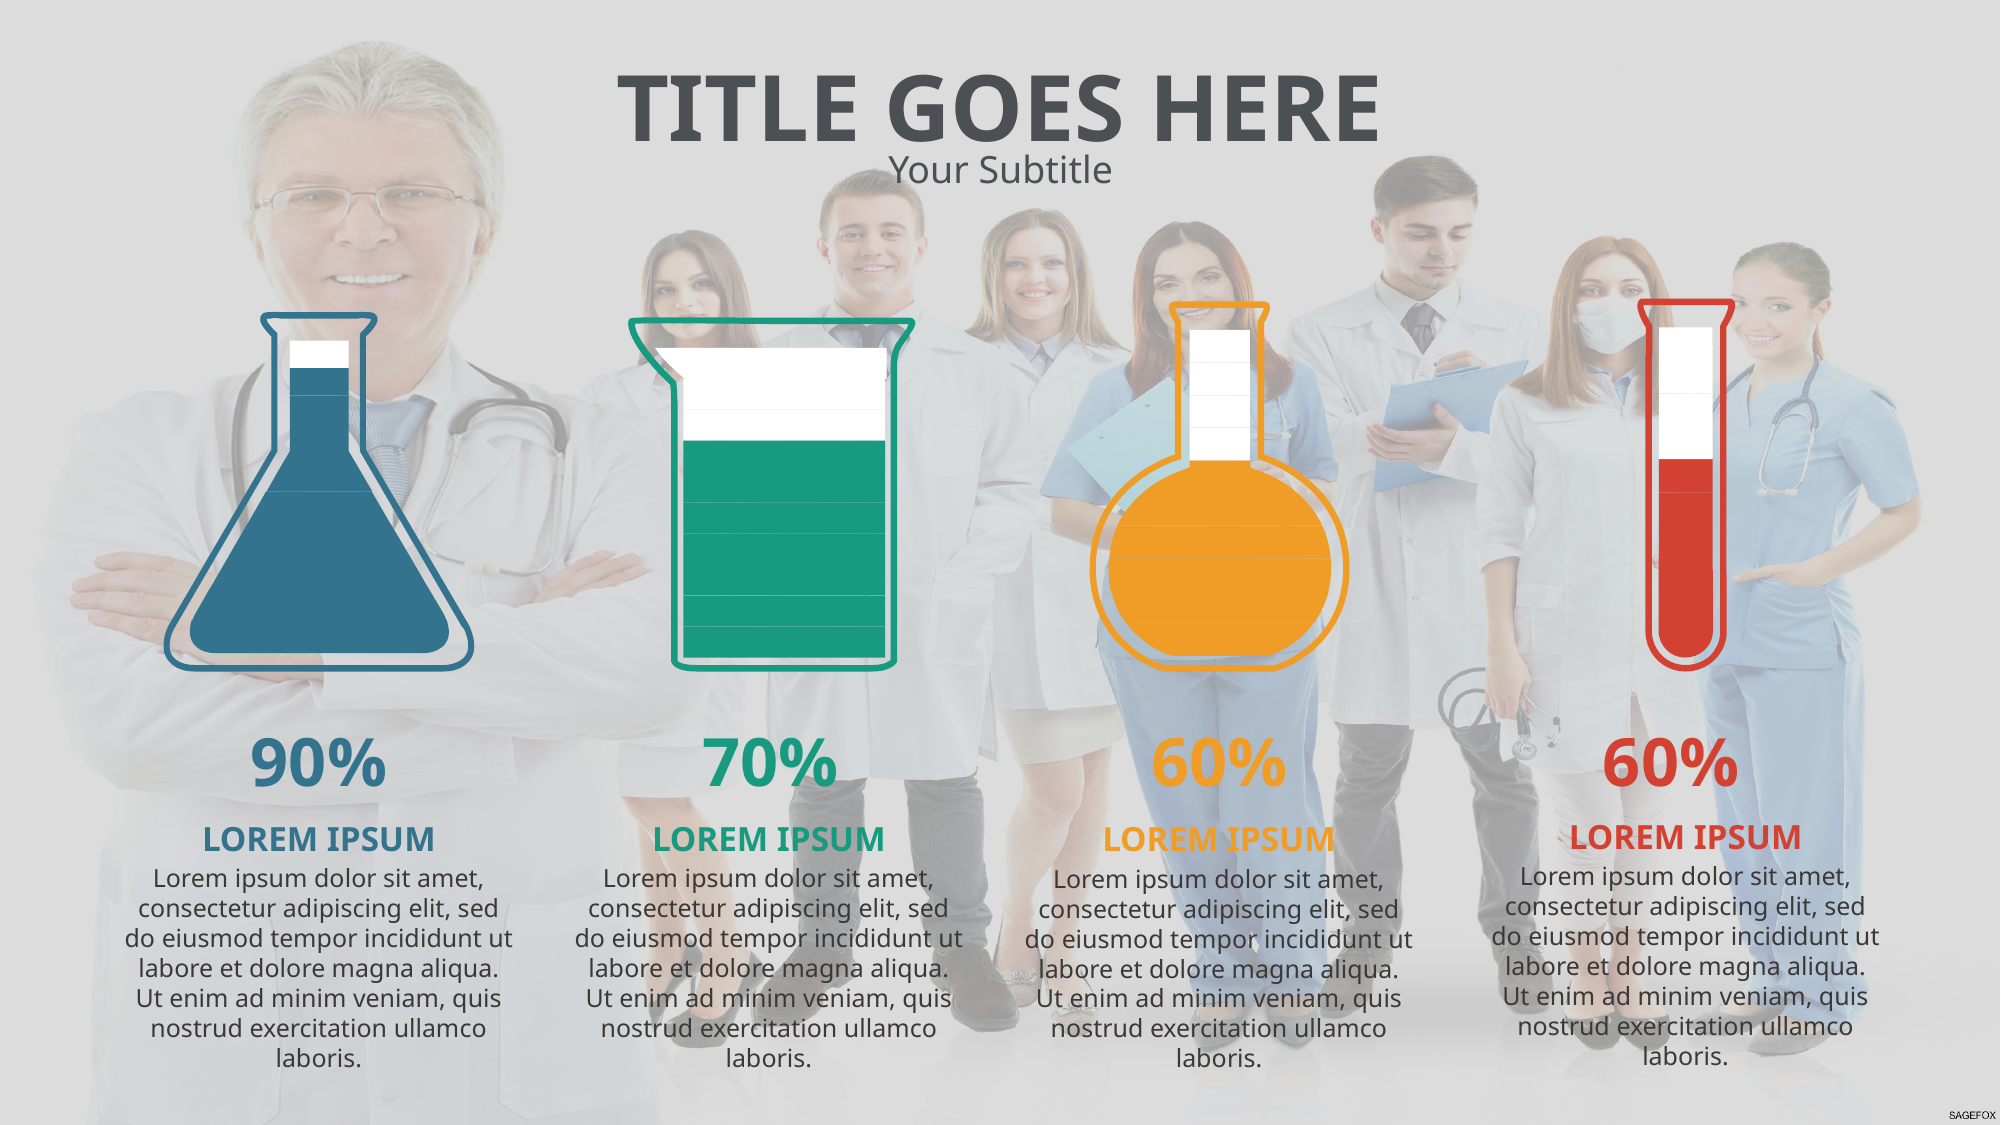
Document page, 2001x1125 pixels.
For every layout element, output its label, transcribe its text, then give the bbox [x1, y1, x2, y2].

picture [1925, 0, 2001, 1125]
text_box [625, 317, 917, 672]
text_box 60% [1588, 712, 1755, 808]
text_box LOREM IPSUM Lorem ipsum dolor sit amet, consectetur adipiscing elit, sed do eiusmod tempor incididunt ut labore et dolore magna aliqua. Ut enim ad minim veniam, quis nostrud exercitation ullamco laboris. [1009, 810, 1430, 1081]
text_box LOREM IPSUM Lorem ipsum dolor sit amet, consectetur adipiscing elit, sed do eiusmod tempor incididunt ut labore et dolore magna aliqua. Ut enim ad minim veniam, quis nostrud exercitation ullamco laboris. [108, 810, 529, 1080]
text_box 70% [687, 712, 854, 808]
text_box LOREM IPSUM Lorem ipsum dolor sit amet, consectetur adipiscing elit, sed do eiusmod tempor incididunt ut labore et dolore magna aliqua. Ut enim ad minim veniam, quis nostrud exercitation ullamco laboris. [1475, 808, 1896, 1078]
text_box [1082, 301, 1357, 672]
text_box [1636, 298, 1736, 672]
text_box 60% [1136, 712, 1303, 808]
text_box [163, 311, 475, 672]
text_box LOREM IPSUM Lorem ipsum dolor sit amet, consectetur adipiscing elit, sed do eiusmod tempor incididunt ut labore et dolore magna aliqua. Ut enim ad minim veniam, quis nostrud exercitation ullamco laboris. [559, 810, 979, 1080]
text_box 90% [235, 712, 403, 808]
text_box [548, 42, 1452, 199]
